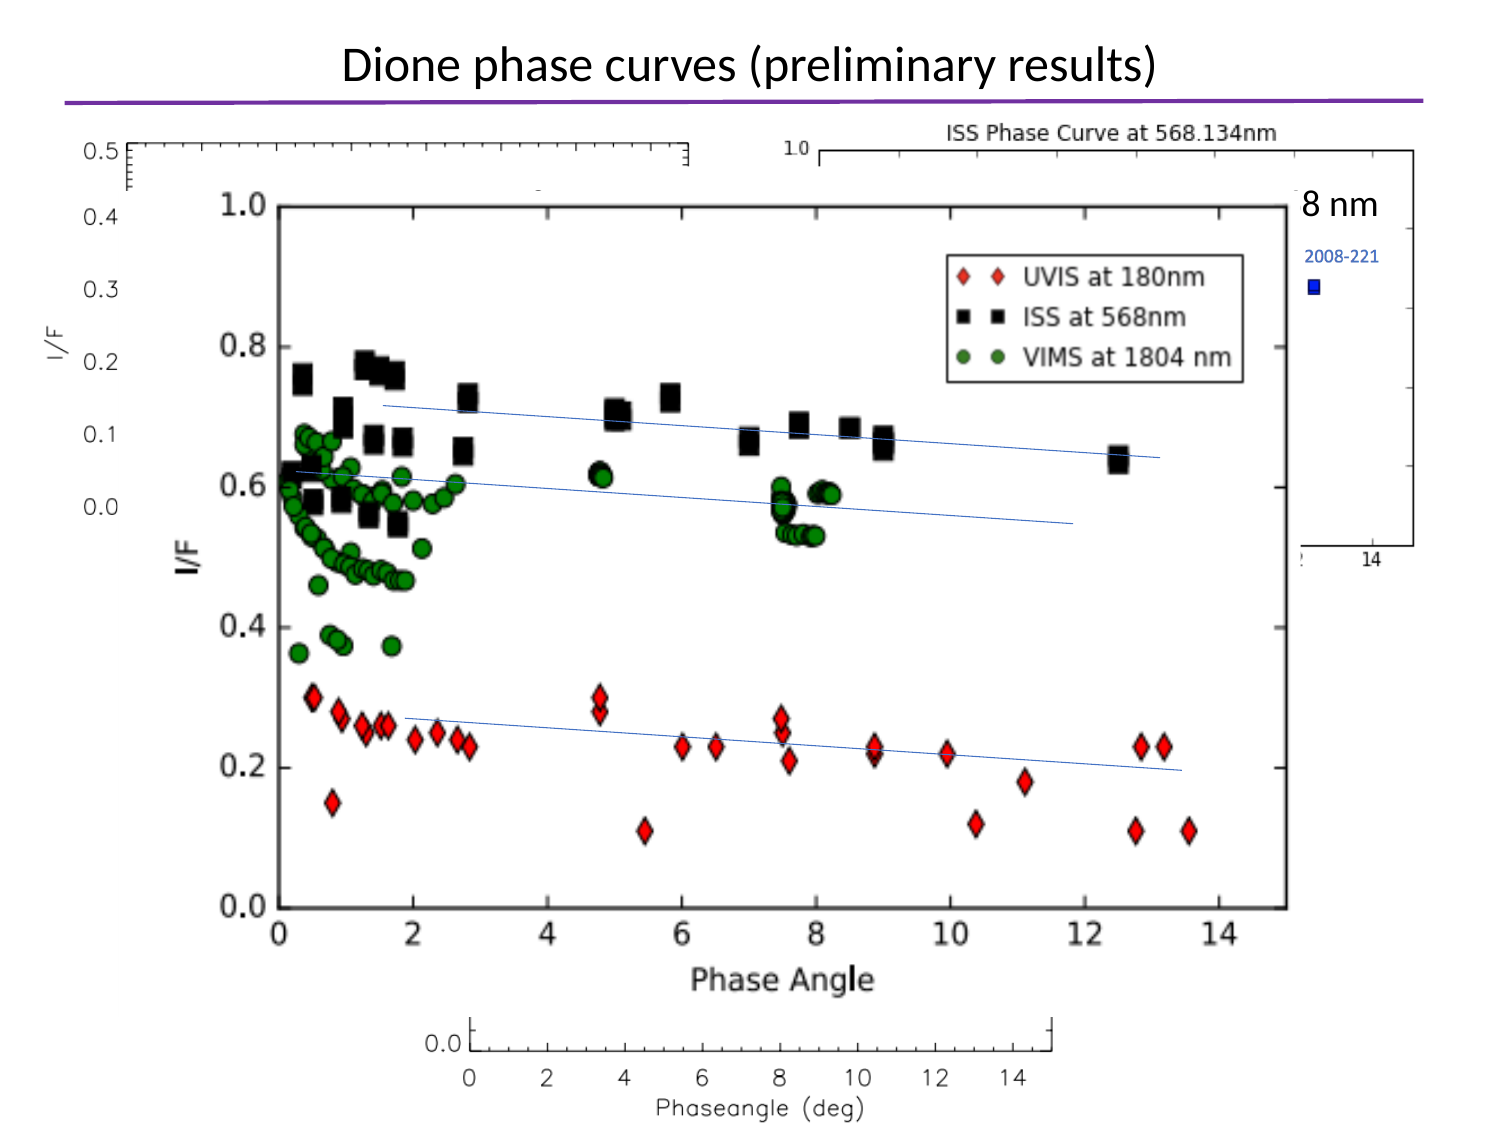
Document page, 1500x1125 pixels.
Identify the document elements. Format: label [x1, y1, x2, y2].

text_box [0, 24, 1500, 161]
picture [0, 99, 1489, 628]
picture [326, 1018, 1093, 1125]
text_box [117, 166, 1301, 1018]
